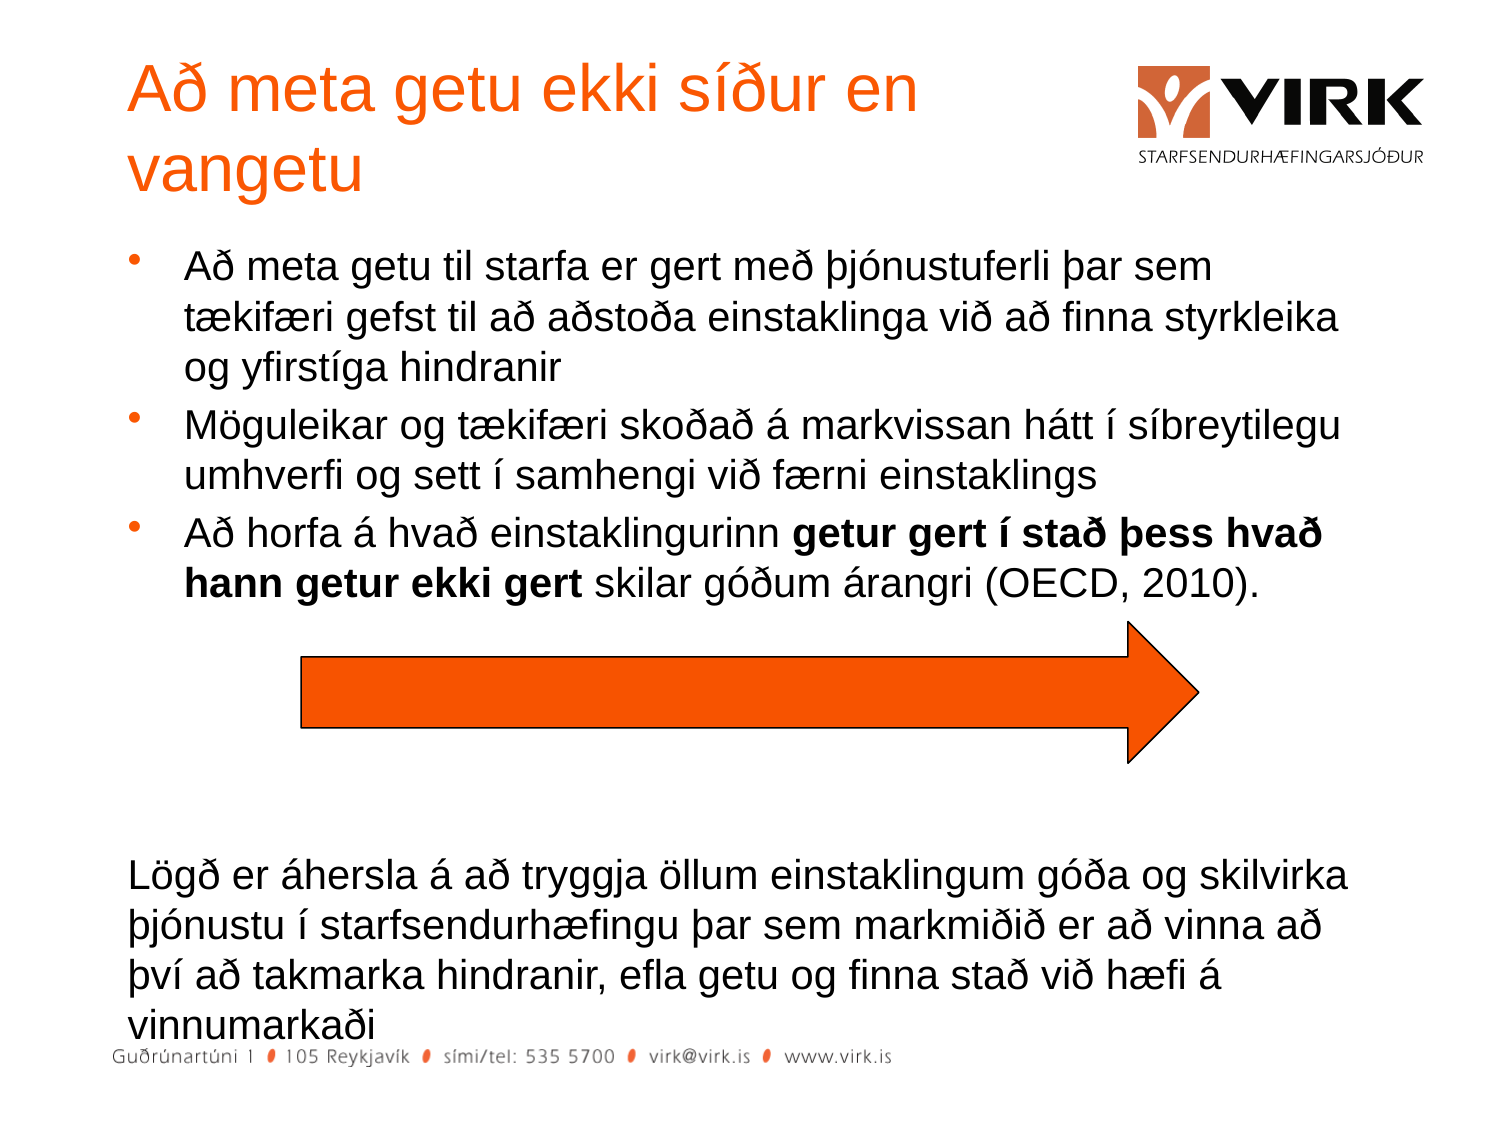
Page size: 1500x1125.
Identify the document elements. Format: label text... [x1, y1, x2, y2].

text_box [301, 621, 1199, 764]
picture [1138, 66, 1424, 163]
picture [112, 1046, 893, 1067]
title Að meta getu ekki síður en vangetu [112, 30, 1137, 219]
list Að meta getu til starfa er gert með þjónustuferli þar sem tækifæri gefst til að aðstoða einstaklinga við að finna styrkleika og yfirstíga hindranir Möguleikar og tækifæri skoðað á markvissan hátt í síbreytilegu umhverfi og sett í samhengi við færni einstaklings Að horfa á hvað einstaklingurinn getur gert í stað þess hvað hann getur ekki gert skilar góðum árangri (OECD, 2010). Lögð er áhersla á að tryggja öllum einstaklingum góða og skilvirka þjónustu í starfsendurhæfingu þar sem markmiðið er að vinna að því að takmarka hindranir, efla getu og finna stað við hæfi á vinnumarkaði [112, 231, 1388, 907]
